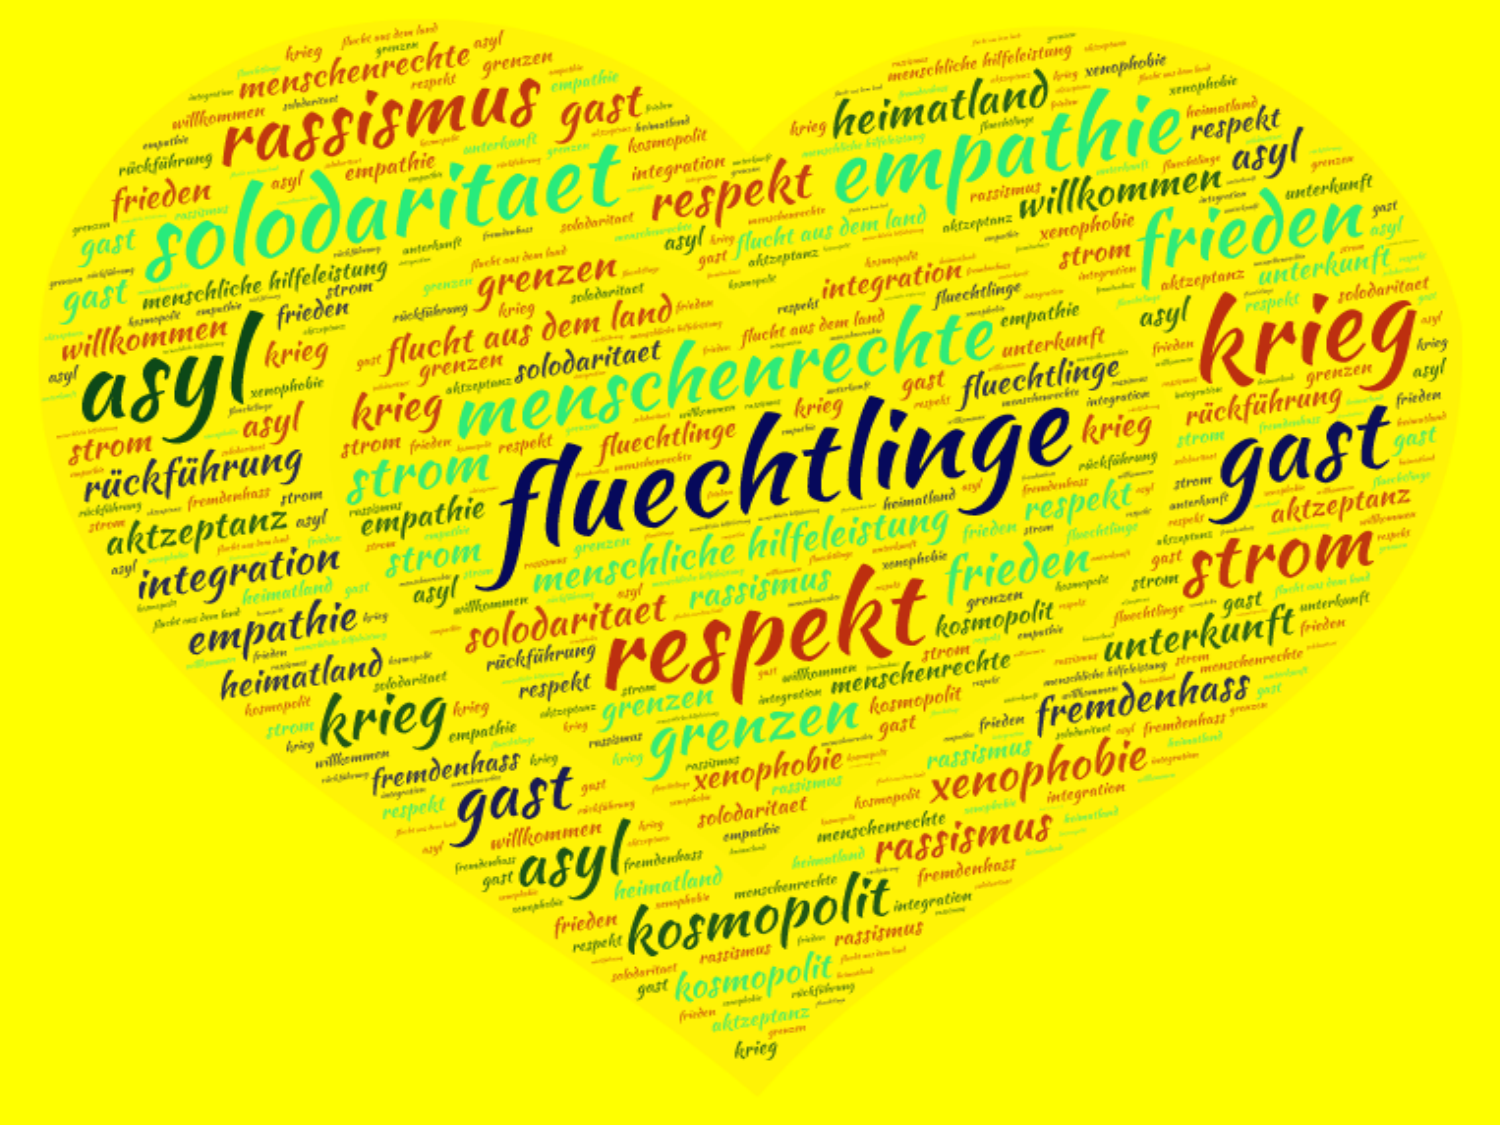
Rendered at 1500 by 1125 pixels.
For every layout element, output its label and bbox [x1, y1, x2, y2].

list [0, 0, 1500, 1125]
